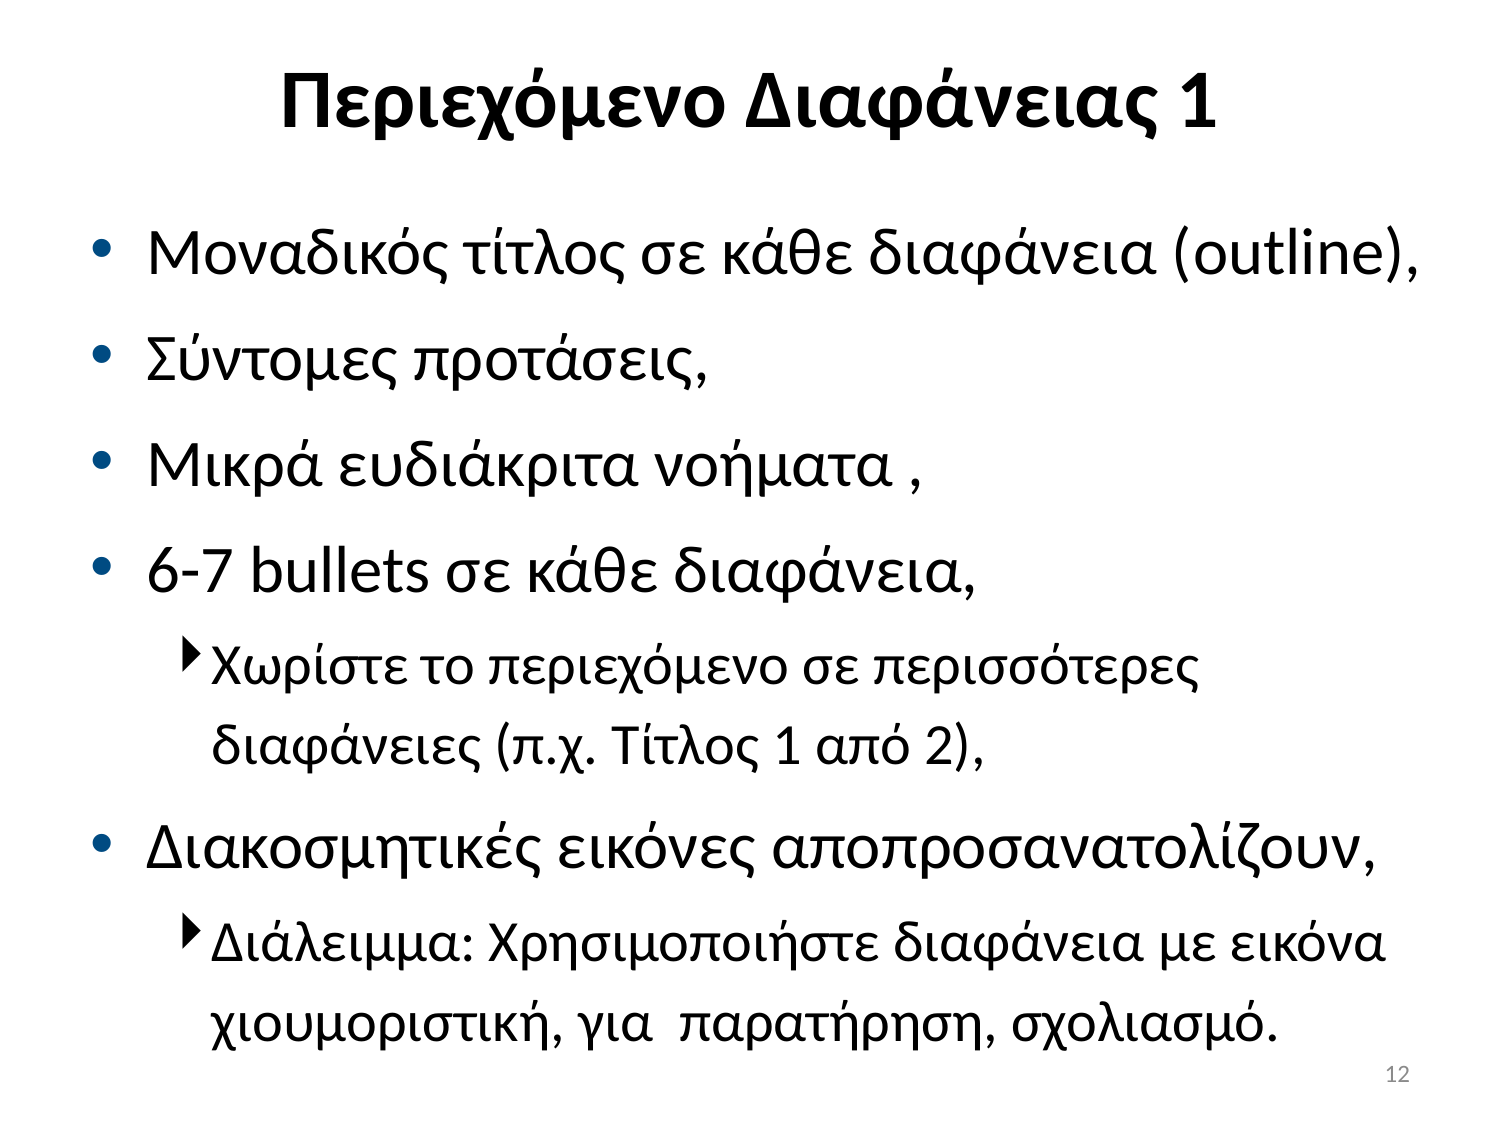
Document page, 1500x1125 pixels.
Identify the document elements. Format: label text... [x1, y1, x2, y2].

slide_number 12 [1074, 1042, 1425, 1103]
title Περιεχόμενο Διαφάνειας 1 [75, 0, 1425, 188]
list Μοναδικός τίτλος σε κάθε διαφάνεια (outline), Σύντομες προτάσεις, Μικρά ευδιάκριτα νοήματα , 6-7 bullets σε κάθε διαφάνεια, Χωρίστε το περιεχόμενο σε περισσότερες διαφάνειες (π.χ. Τίτλος 1 από 2), Διακοσμητικές εικόνες αποπροσανατολίζουν, Διάλειμμα: Χρησιμοποιήστε διαφάνεια με εικόνα χιουμοριστική, για παρατήρηση, σχολιασμό. [75, 200, 1463, 1125]
